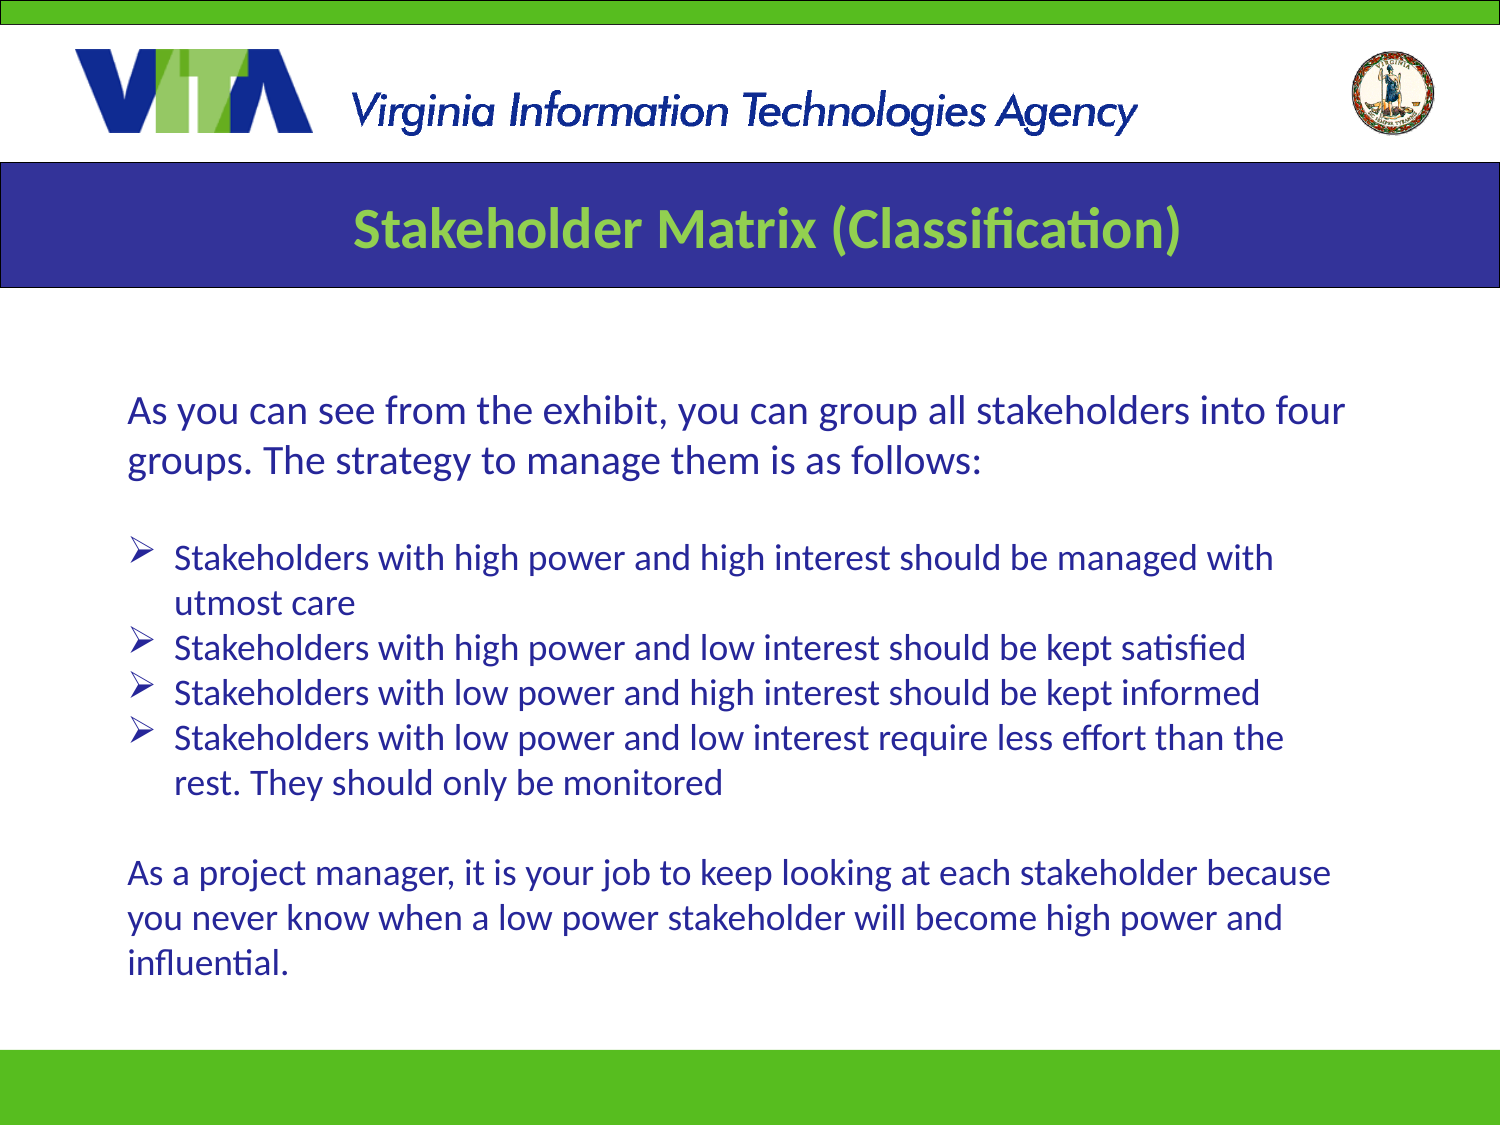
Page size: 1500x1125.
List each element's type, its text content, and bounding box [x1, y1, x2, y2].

list [99, 312, 1438, 1013]
picture [1350, 49, 1437, 138]
picture [324, 77, 1138, 137]
text_box As you can see from the exhibit, you can group all stakeholders into four groups. The strategy to manage them is as follows: Stakeholders with high power and high interest should be managed with utmost care Stakeholders with high power and low interest should be kept satisfied Stakeholders with low power and high interest should be kept informed Stakeholders with low power and low interest require less effort than the rest. They should only be monitored As a project manager, it is your job to keep looking at each stakeholder because you never know when a low power stakeholder will become high power and influential. [112, 375, 1375, 990]
title Stakeholder Matrix (Classification) [49, 162, 1500, 288]
picture [75, 49, 313, 133]
